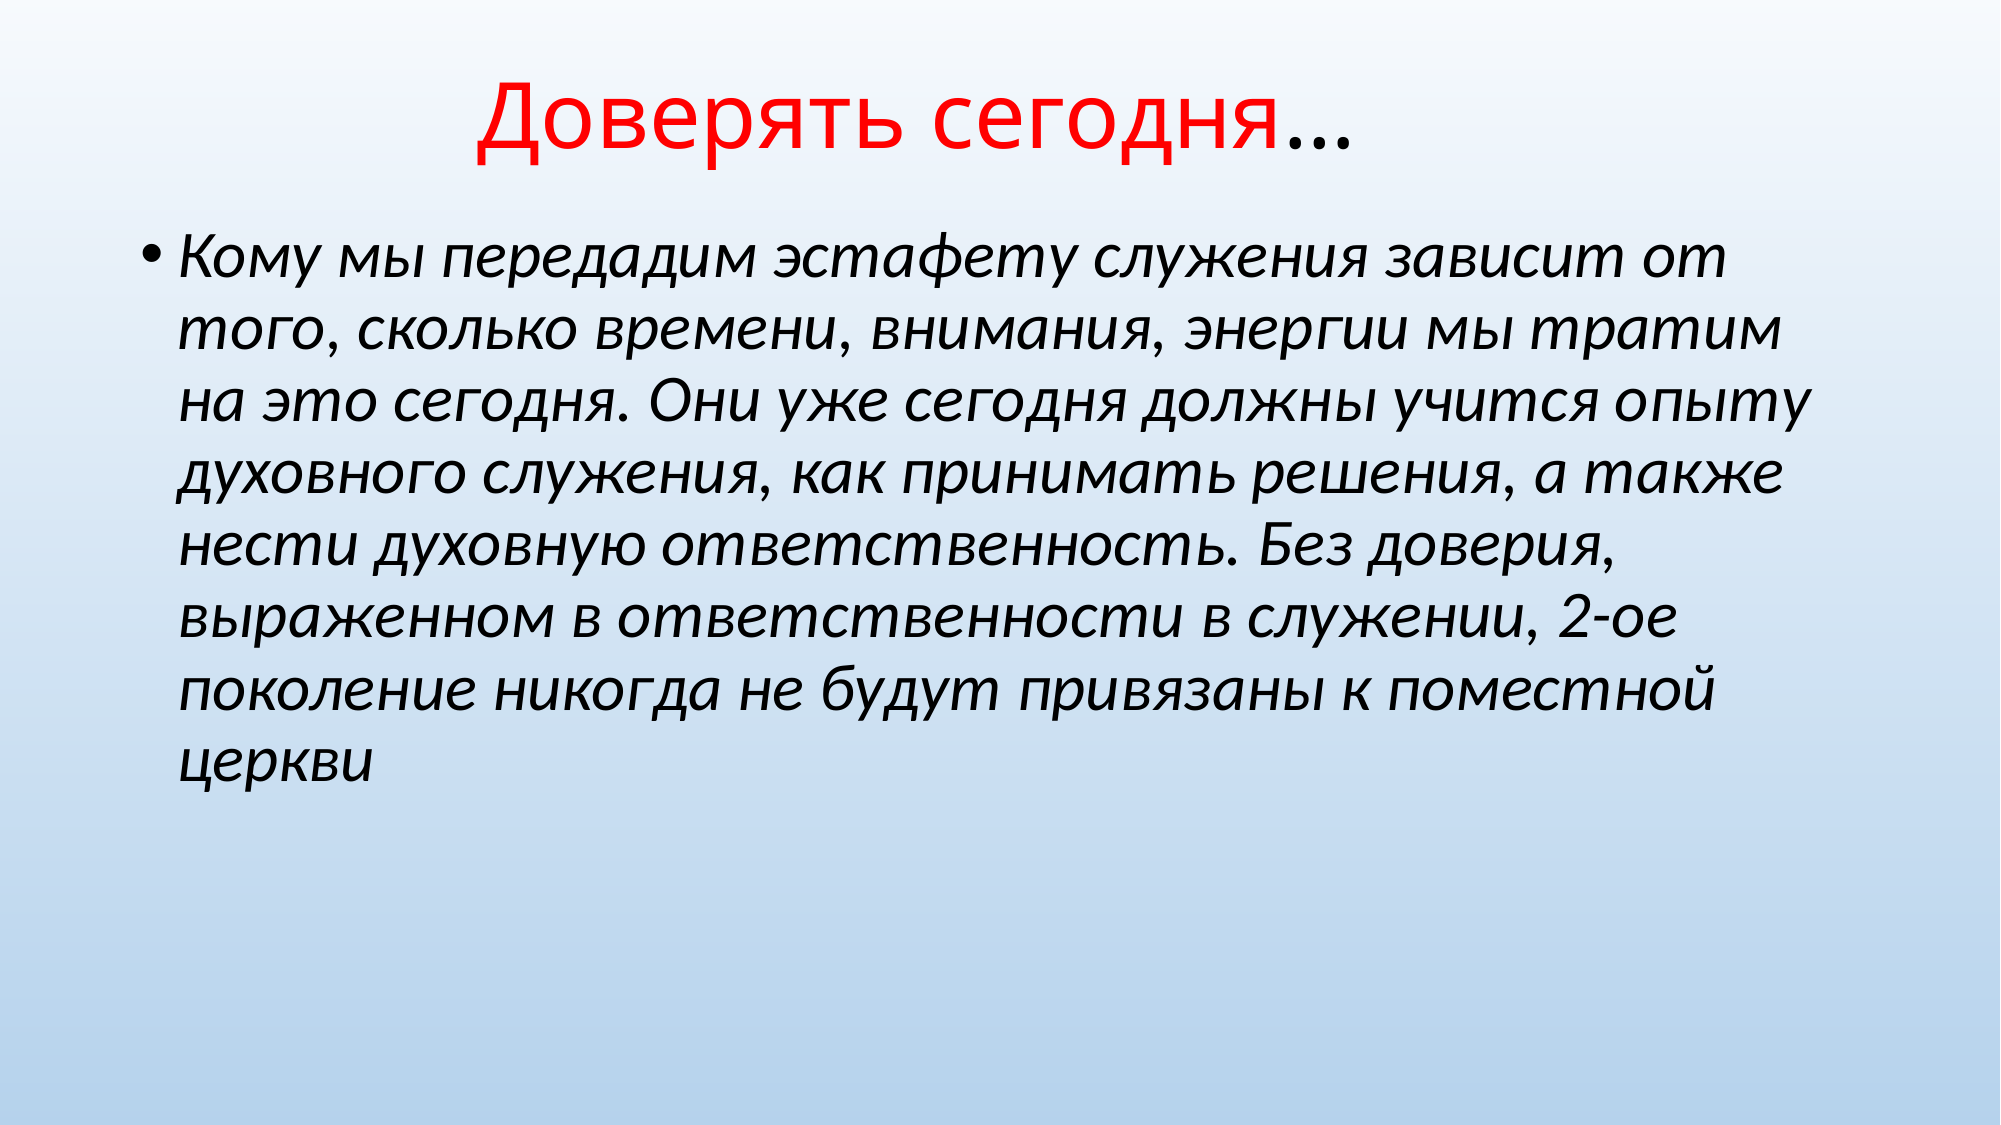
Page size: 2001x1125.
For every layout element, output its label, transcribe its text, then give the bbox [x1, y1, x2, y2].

list Кому мы передадим эстафету служения зависит от того, сколько времени, внимания, энергии мы тратим на это сегодня. Они уже сегодня должны учится опыту духовного служения, как принимать решения, а также нести духовную ответственность. Без доверия, выраженном в ответственности в служении, 2-ое поколение никогда не будут привязаны к поместной церкви [125, 212, 1855, 1025]
title Доверять сегодня… [462, 24, 1693, 212]
